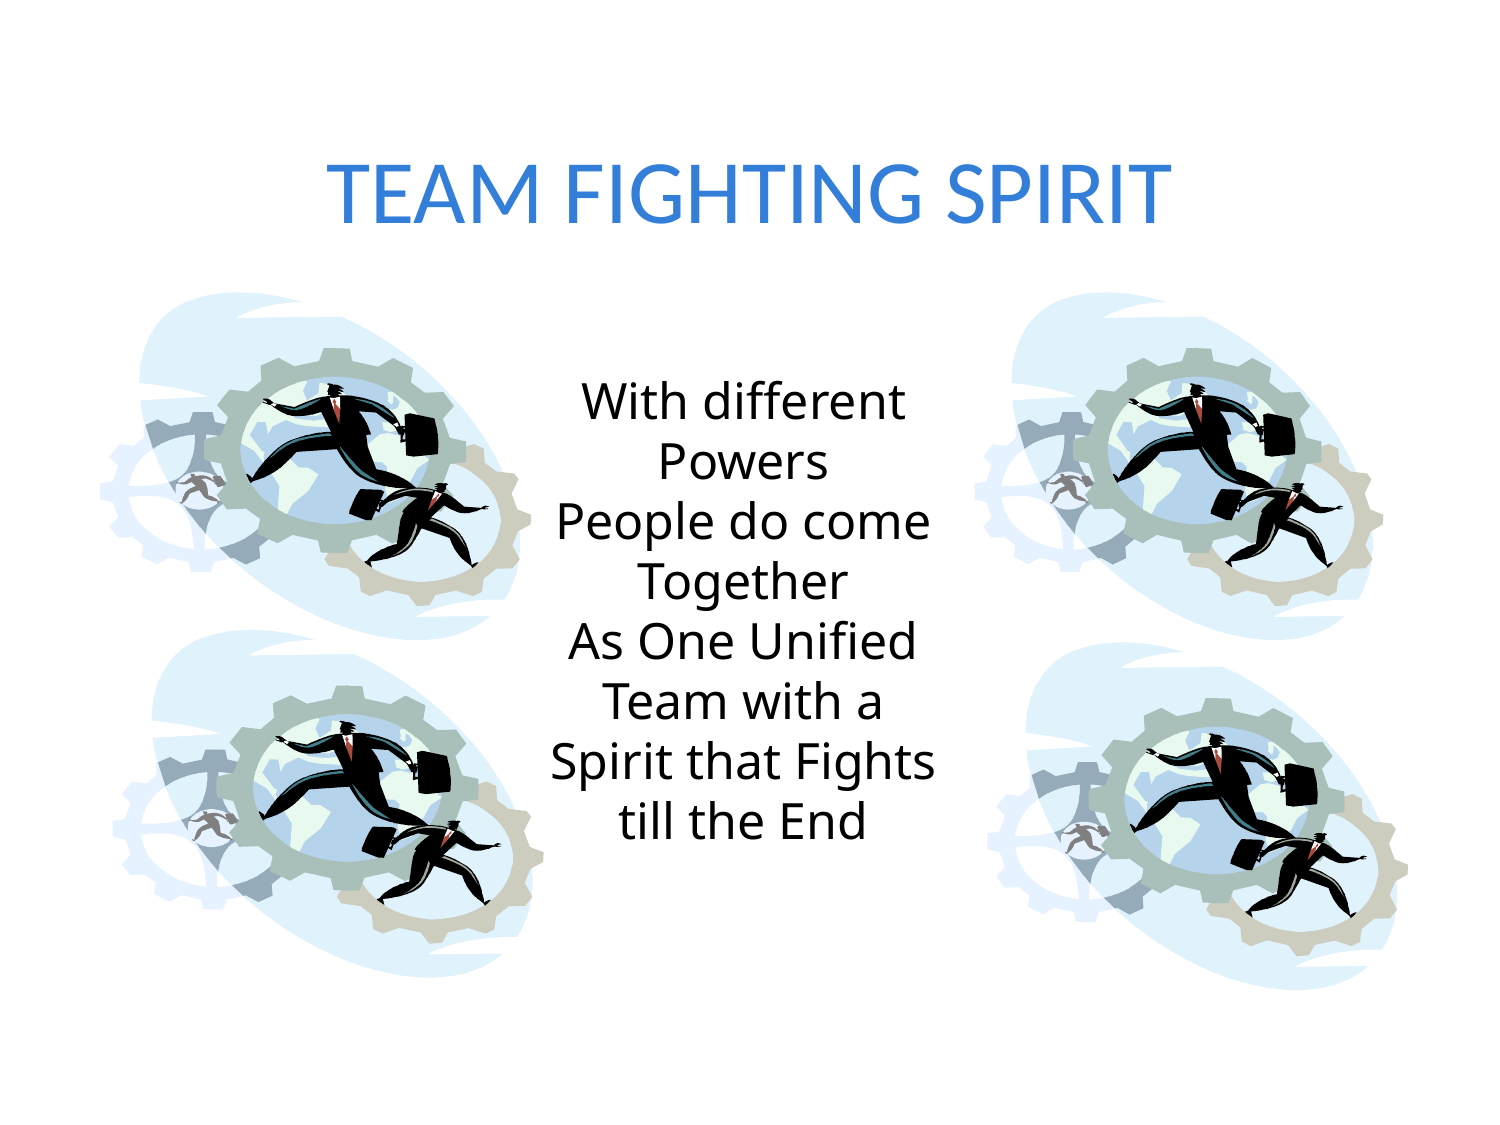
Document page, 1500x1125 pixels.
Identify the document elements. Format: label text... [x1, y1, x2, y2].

title TEAM FIGHTING SPIRIT [75, 125, 1425, 250]
picture [87, 287, 551, 983]
text_box With different Powers People do come Together As One Unified Team with a Spirit that Fights till the End [541, 362, 969, 858]
picture [962, 287, 1415, 996]
